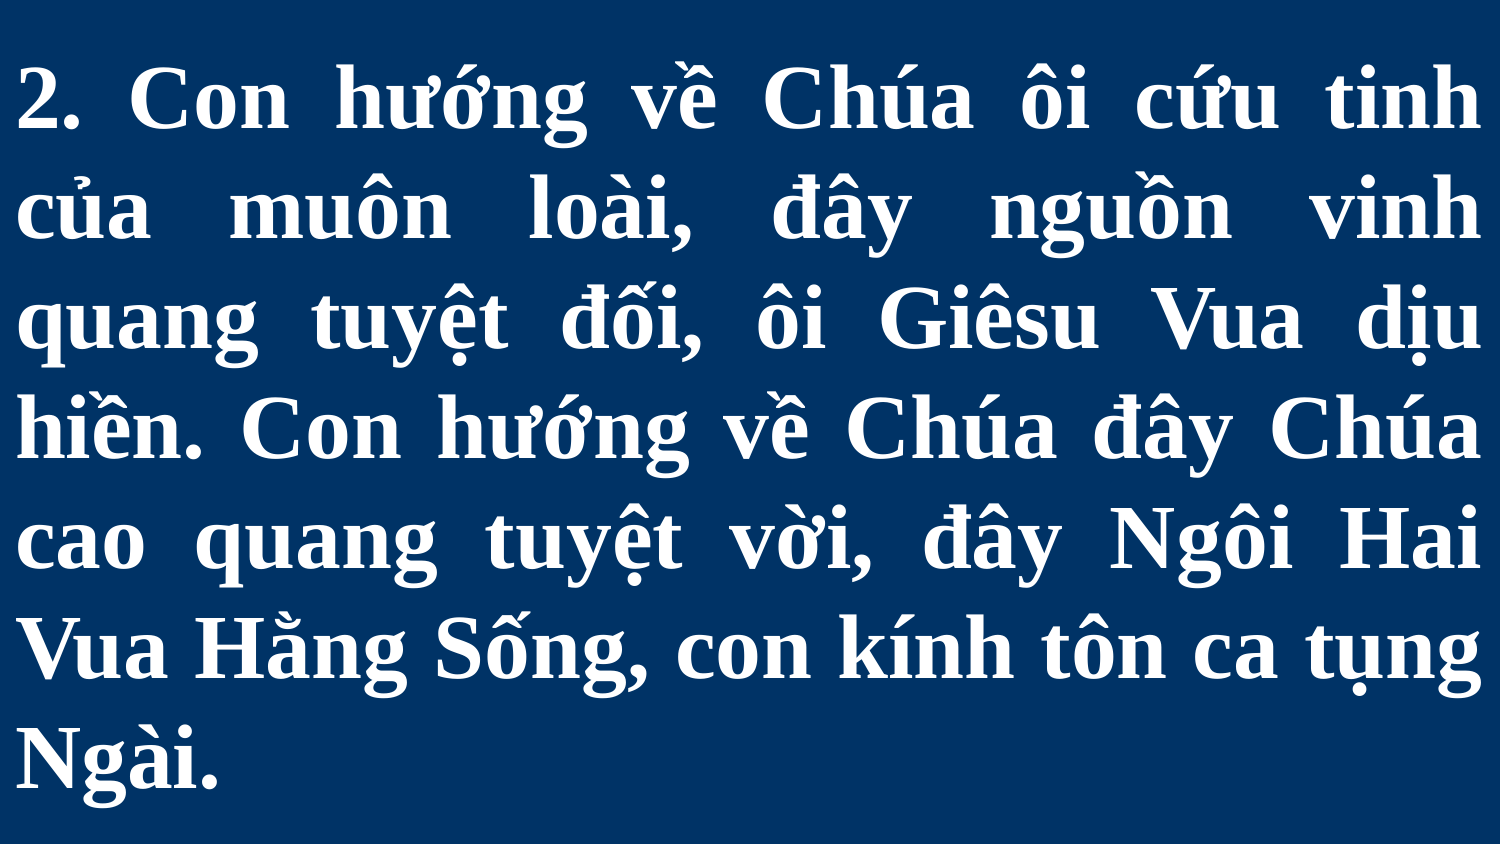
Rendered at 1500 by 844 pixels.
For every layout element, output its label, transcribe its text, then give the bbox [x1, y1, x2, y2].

title 2. Con hướng về Chúa ôi cứu tinh của muôn loài, đây nguồn vinh quang tuyệt đối, ôi Giêsu Vua dịu hiền. Con hướng về Chúa đây Chúa cao quang tuyệt vời, đây Ngôi Hai Vua Hằng Sống, con kính tôn ca tụng Ngài. [0, 0, 1500, 844]
